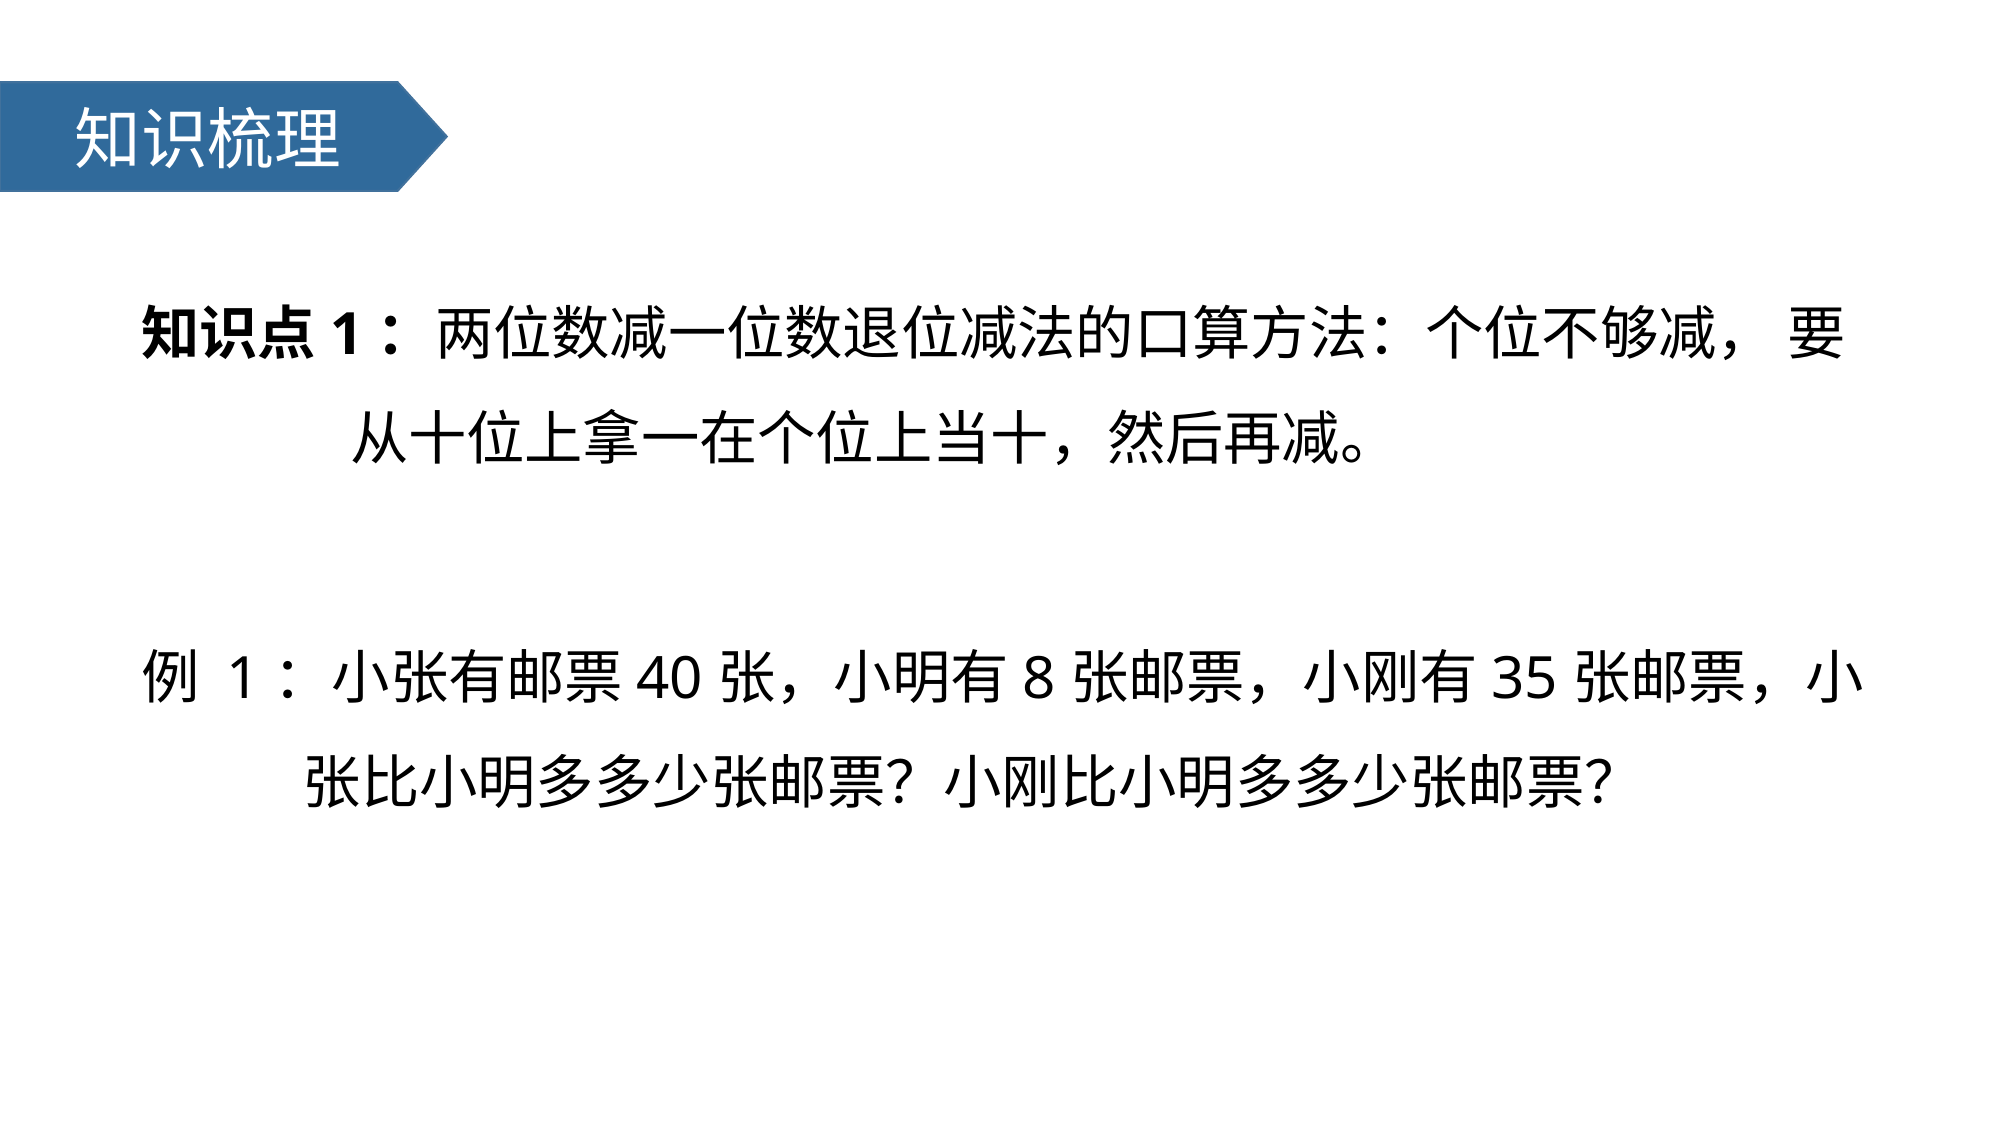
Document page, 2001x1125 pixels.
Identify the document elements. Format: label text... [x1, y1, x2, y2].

text_box 知识点1：两位数减一位数退位减法的口算方法：个位不够减， 要 从十位上拿一在个位上当十，然后再减。 [126, 253, 1881, 479]
text_box 例 1：小张有邮票40张，小明有8张邮票，小刚有35张邮票，小张比小明多多少张邮票？小刚比小明多多少张邮票？ [126, 597, 1881, 823]
text_box 知识梳理 [0, 82, 447, 191]
